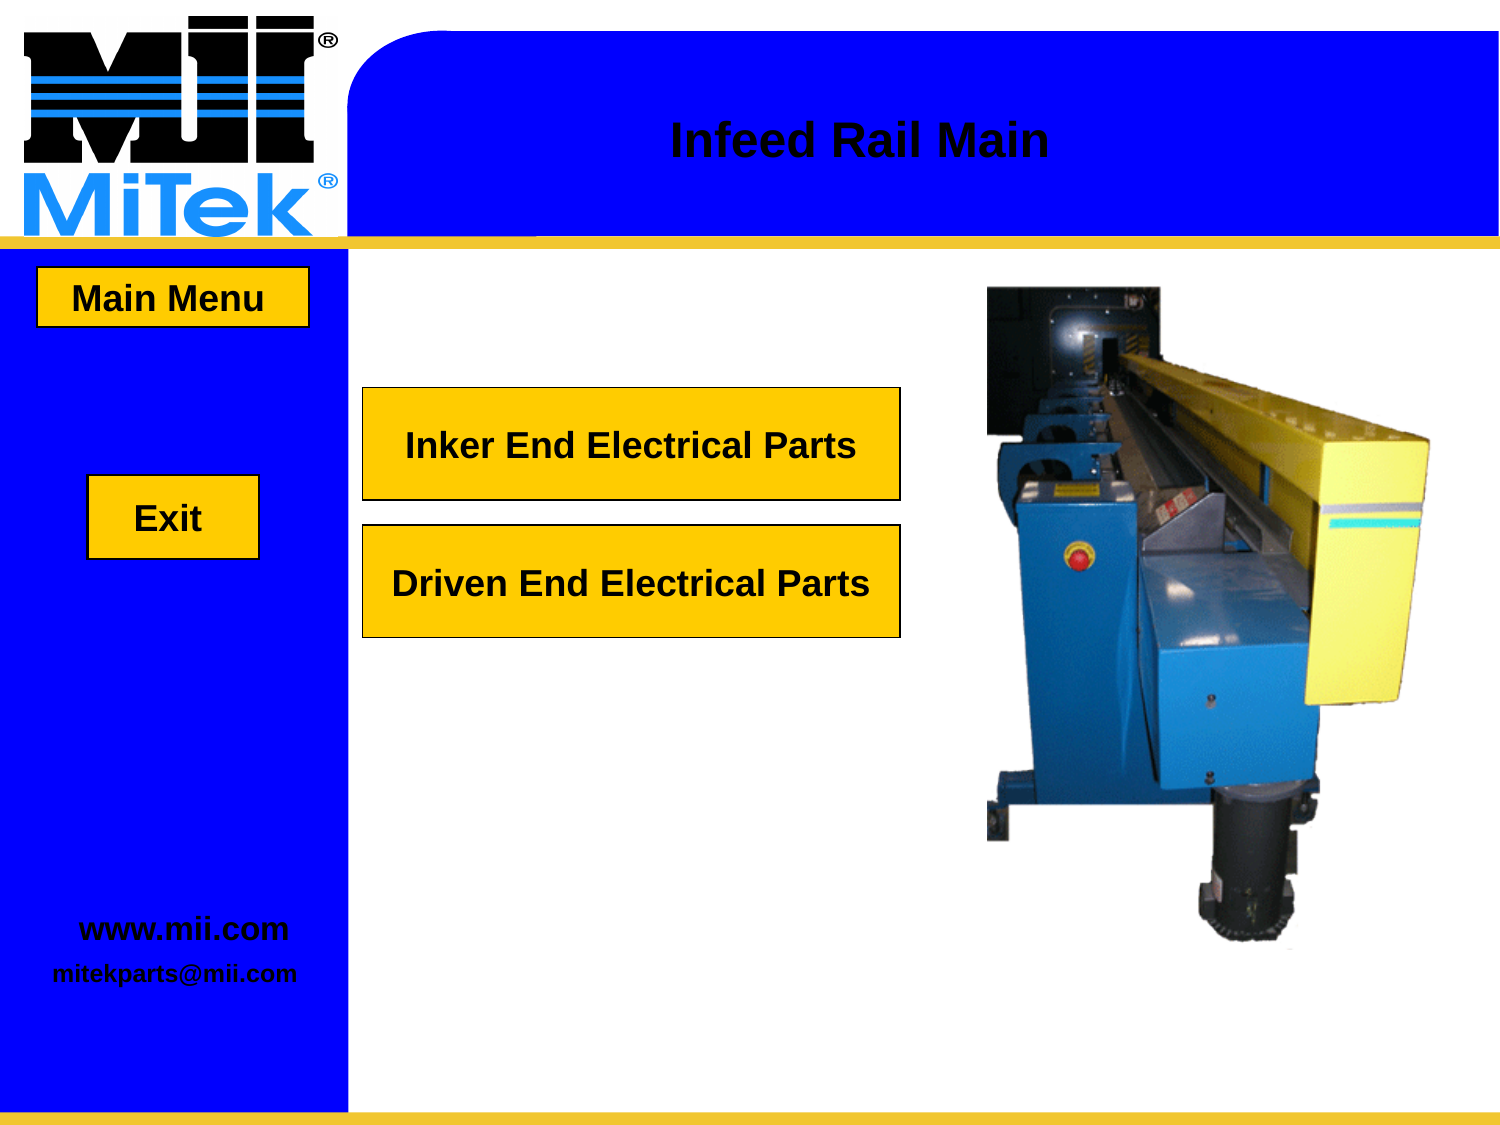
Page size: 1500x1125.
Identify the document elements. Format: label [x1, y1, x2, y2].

text_box [24, 16, 1438, 996]
